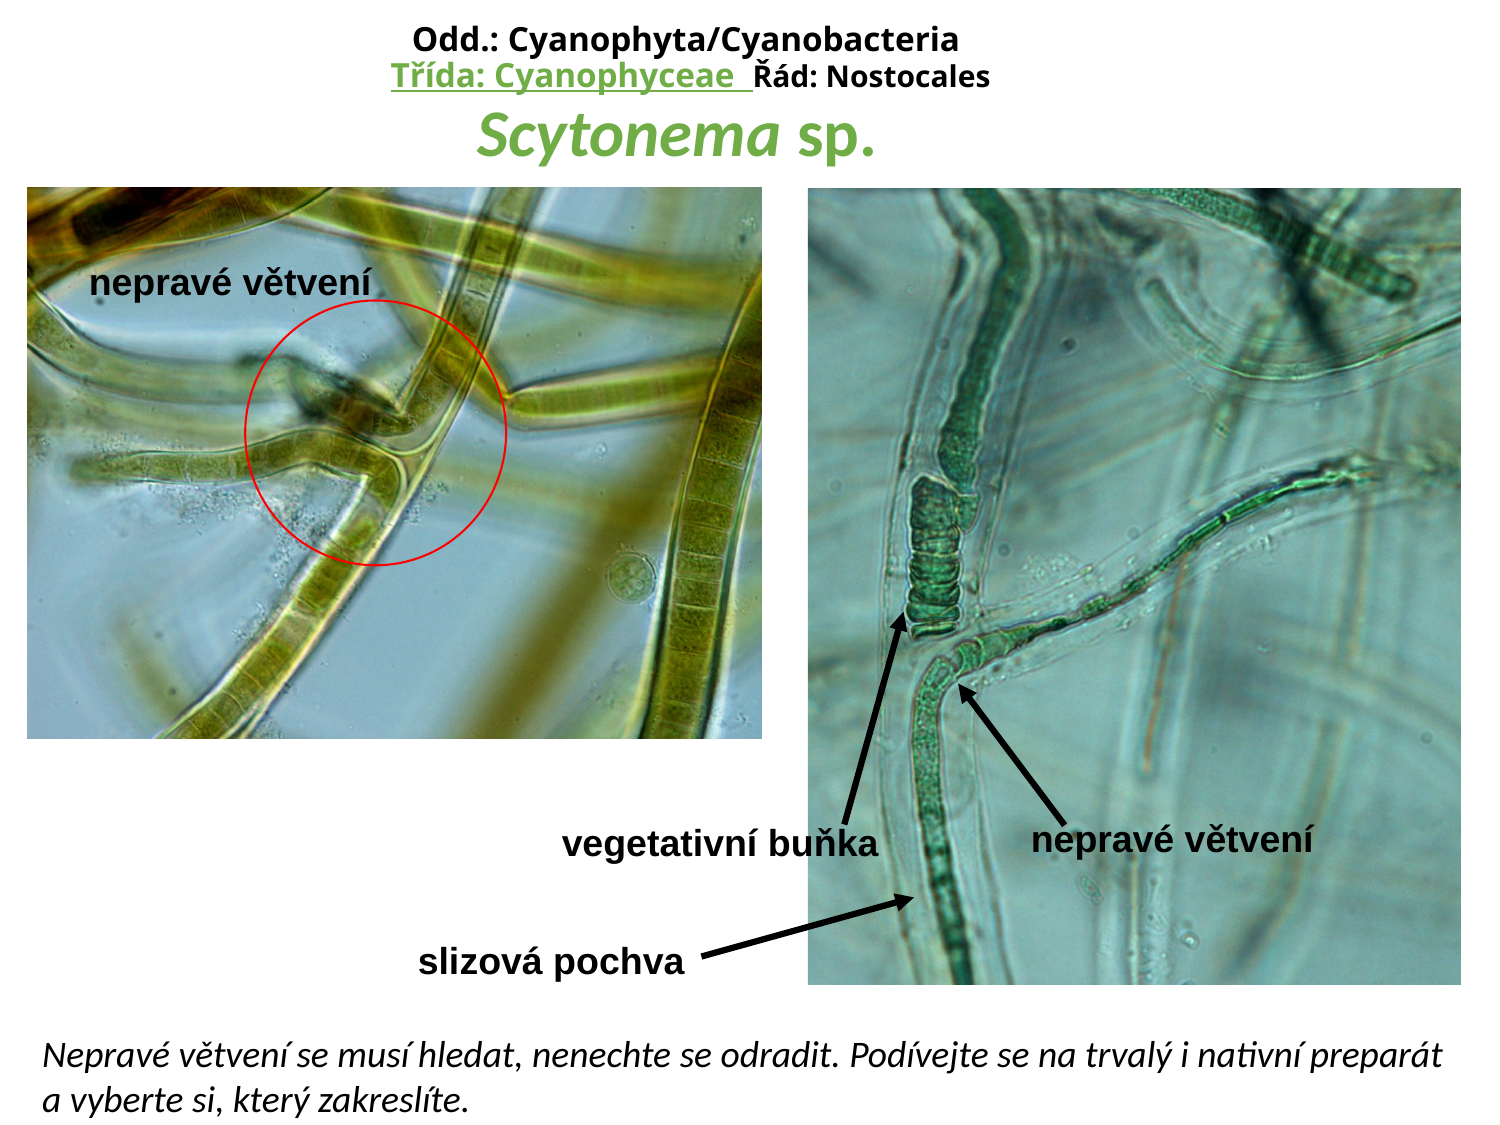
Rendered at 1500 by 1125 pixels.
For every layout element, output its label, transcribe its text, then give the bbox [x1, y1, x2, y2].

title Odd.: Cyanophyta/Cyanobacteria Třída: Cyanophyceae Řád: Nostocales [0, 14, 1500, 102]
text_box slizová pochva [403, 929, 808, 990]
subtitle Scytonema sp. [152, 91, 1203, 206]
text_box Nepravé větvení se musí hledat, nenechte se odradit. Podívejte se na trvalý i nativní preparát a vyberte si, který zakreslíte. [27, 1022, 1461, 1125]
text_box vegetativní buňka [547, 811, 807, 872]
picture [27, 187, 762, 739]
picture [807, 187, 1461, 985]
